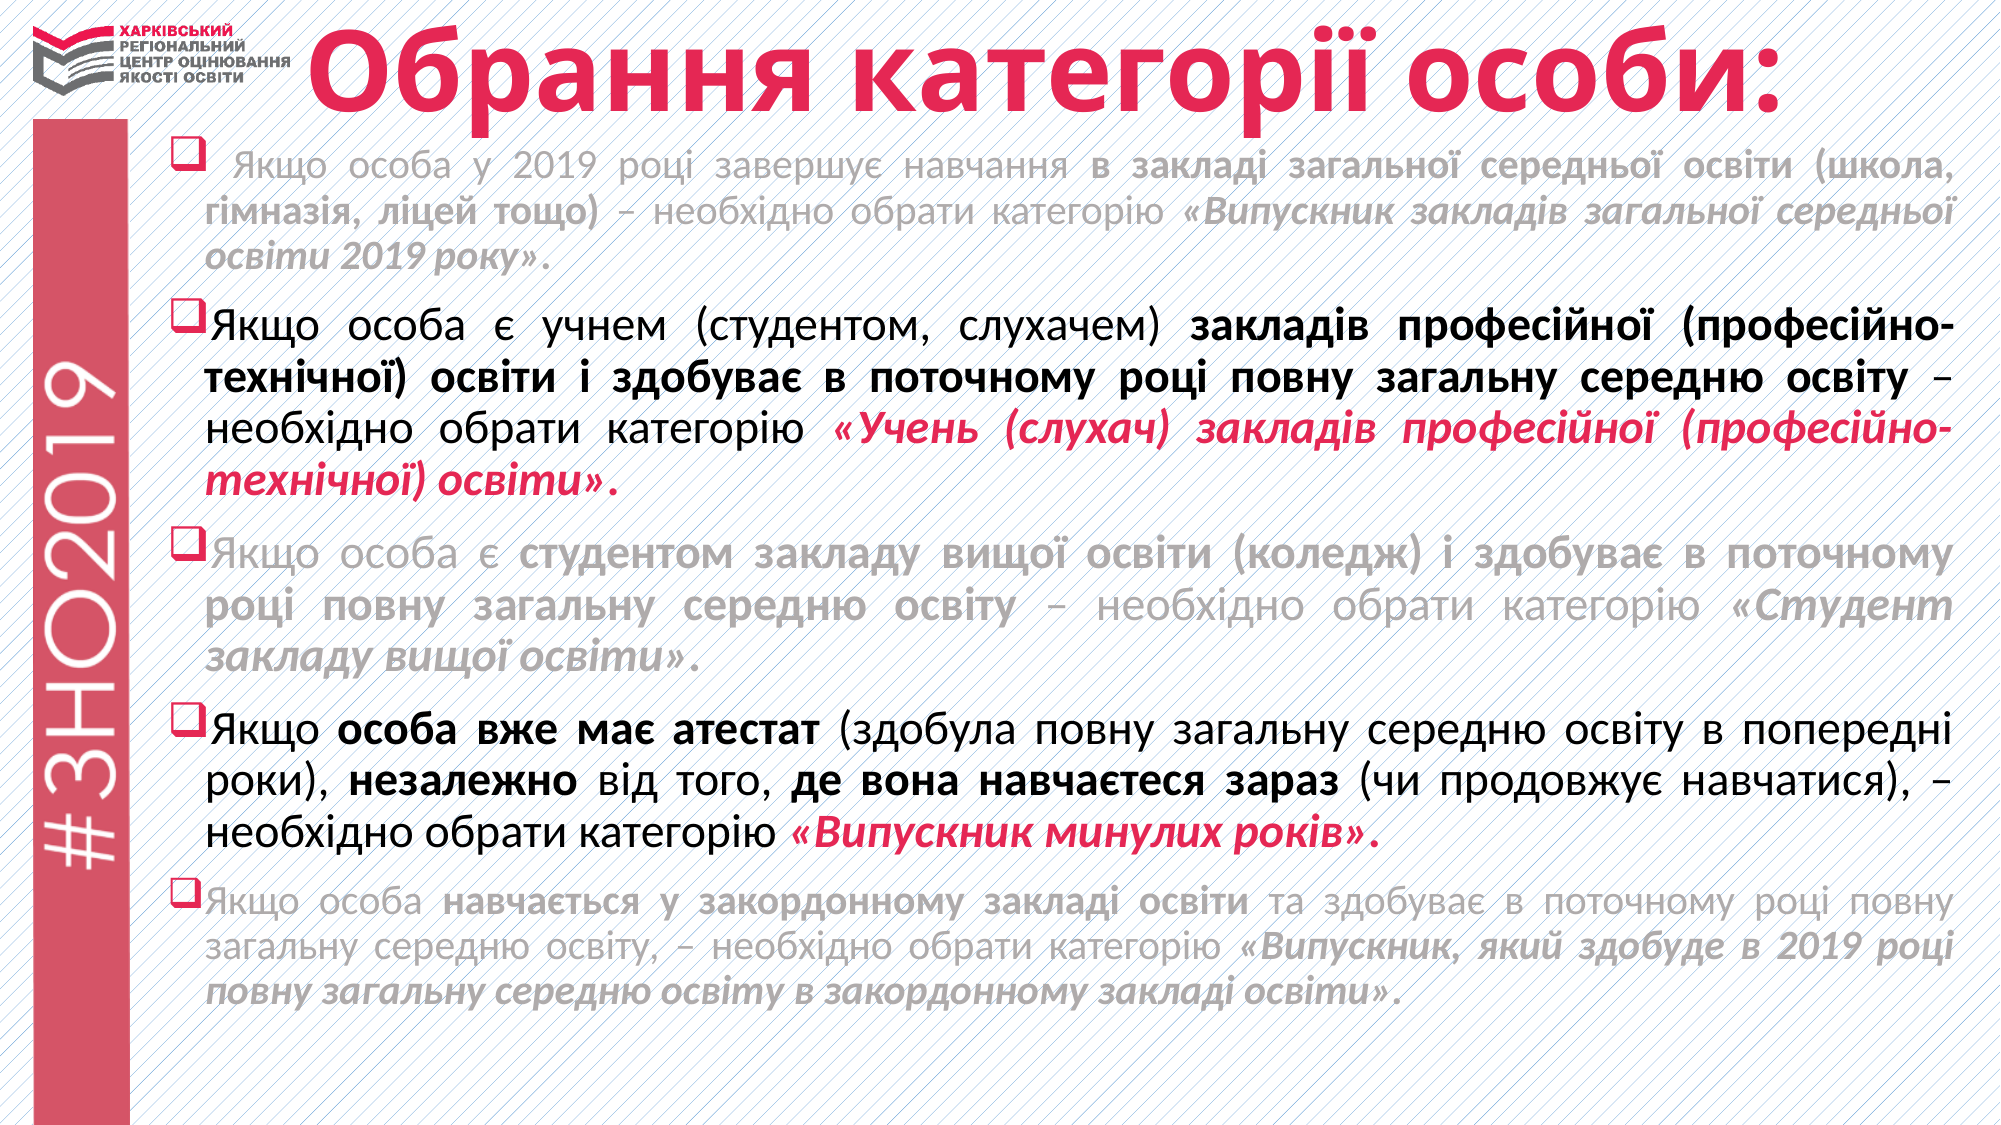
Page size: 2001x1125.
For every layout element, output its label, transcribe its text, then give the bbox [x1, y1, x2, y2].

picture [33, 119, 130, 1125]
picture [33, 23, 290, 96]
title Обрання категорії особи: [182, 0, 1908, 129]
list Якщо особа у 2019 році завершує навчання в закладі загальної середньої освіти (школа, гімназія, ліцей тощо) – необхідно обрати категорію «Випускник закладів загальної середньої освіти 2019 року». Якщо особа є учнем (студентом, слухачем) закладів професійної (професійно-технічної) освіти і здобуває в поточному році повну загальну середню освіту – необхідно обрати категорію «Учень (слухач) закладів професійної (професійно-технічної) освіти». Якщо особа є студентом закладу вищої освіти (коледж) і здобуває в поточному році повну загальну середню освіту – необхідно обрати категорію «Студент закладу вищої освіти». Якщо особа вже має атестат (здобула повну загальну середню освіту в попередні роки), незалежно від того, де вона навчаєтеся зараз (чи продовжує навчатися), – необхідно обрати категорію «Випускник минулих років». Якщо особа навчається у закордонному закладі освіти та здобуває в поточному році повну загальну середню освіту, – необхідно обрати категорію «Випускник, який здобуде в 2019 році повну загальну середню освіту в закордонному закладі освіти». [152, 129, 1970, 1048]
